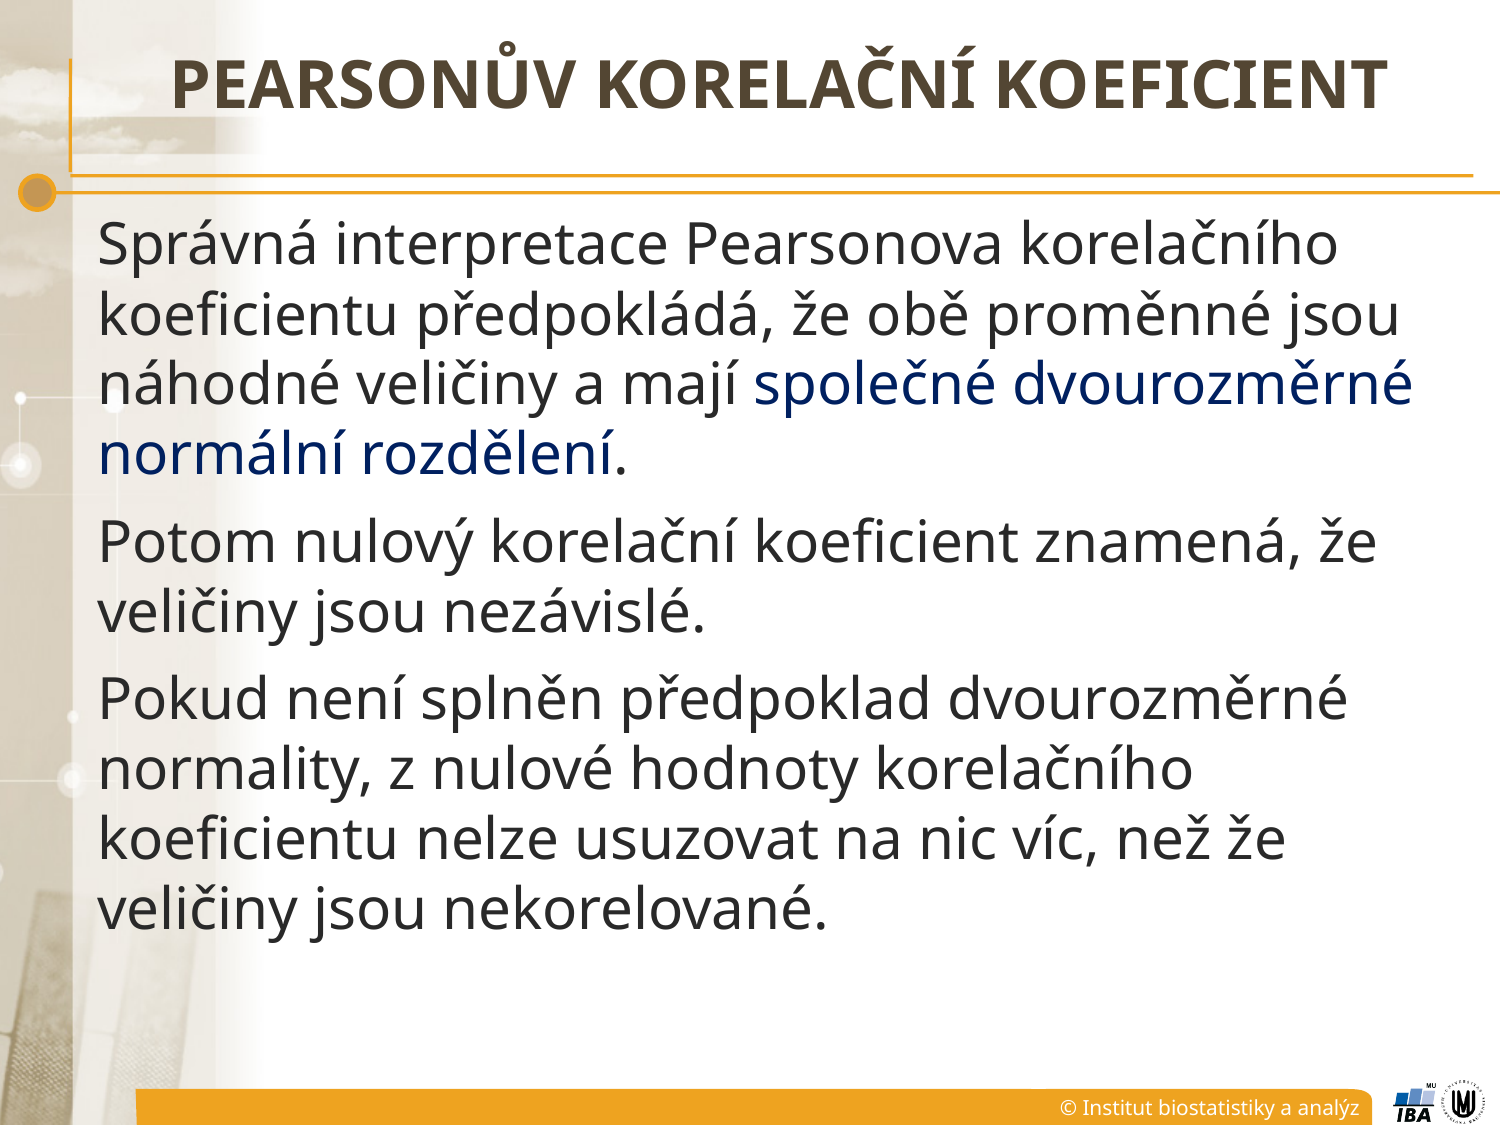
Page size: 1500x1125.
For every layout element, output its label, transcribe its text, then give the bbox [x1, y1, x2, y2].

title Pearsonův Korelační koeficient [82, 9, 1477, 165]
picture [0, 0, 278, 1125]
picture [1393, 1083, 1436, 1122]
list Správná interpretace Pearsonova korelačního koeficientu předpokládá, že obě proměnné jsou náhodné veličiny a mají společné dvourozměrné normální rozdělení. Potom nulový korelační koeficient znamená, že veličiny jsou nezávislé. Pokud není splněn předpoklad dvourozměrné normality, z nulové hodnoty korelačního koeficientu nelze usuzovat na nic víc, než že veličiny jsou nekorelované. [81, 198, 1483, 1048]
picture [1441, 1080, 1485, 1124]
